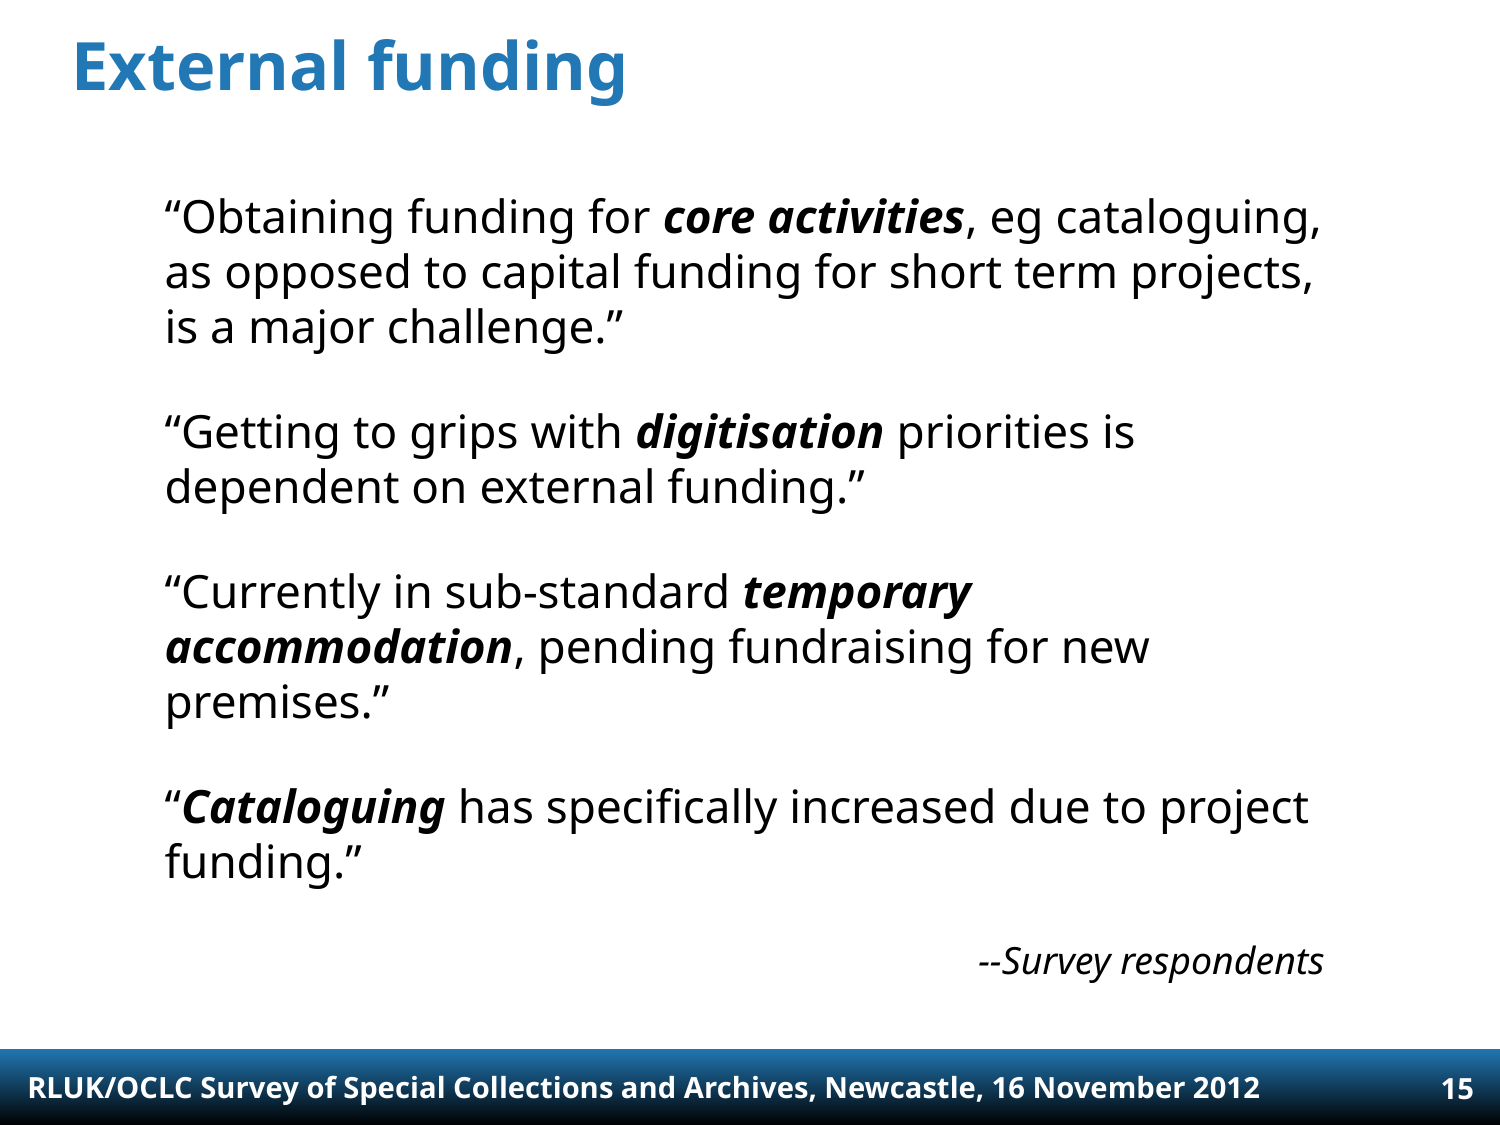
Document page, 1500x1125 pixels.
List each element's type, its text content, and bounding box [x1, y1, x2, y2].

list “Obtaining funding for core activities, eg cataloguing, as opposed to capital funding for short term projects, is a major challenge.” “Getting to grips with digitisation priorities is dependent on external funding.” “Currently in sub-standard temporary accommodation, pending fundraising for new premises.” “Cataloguing has specifically increased due to project funding.” --Survey respondents [162, 187, 1326, 1063]
title External funding [71, 23, 1388, 188]
